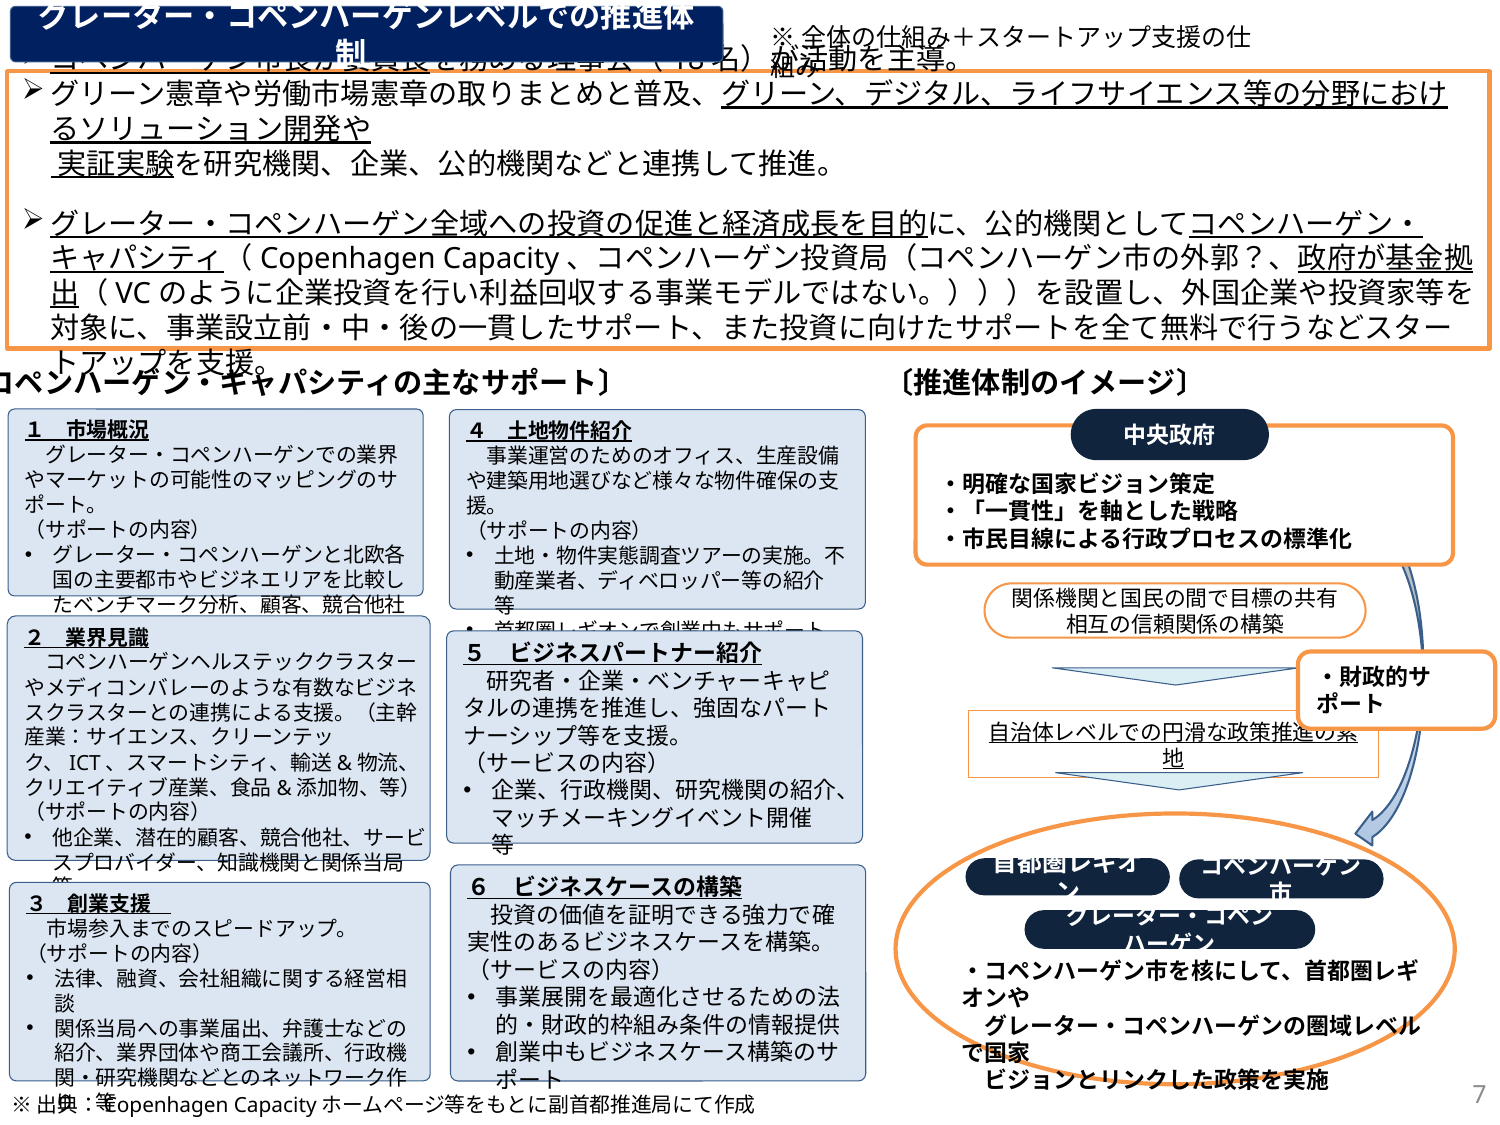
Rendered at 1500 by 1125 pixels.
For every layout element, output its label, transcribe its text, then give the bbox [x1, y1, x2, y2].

text_box ※出典：Copenhagen Capacityホームページ等をもとに副首都推進局にて作成 [0, 1084, 786, 1125]
text_box 中央政府 [1068, 406, 1272, 462]
text_box コペンハーゲン市 [1177, 857, 1386, 901]
text_box グレーター・コペンハーゲンレベルでの推進体制 [8, 4, 726, 64]
text_box ５ ビジネスパートナー紹介 研究者・企業・ベンチャーキャピタルの連携を推進し、強固なパートナーシップ等を支援。 （サービスの内容） 企業、行政機関、研究機関の紹介、マッチメーキングイベント開催 等 [444, 628, 865, 846]
text_box [1400, 567, 1426, 651]
text_box 〔推進体制のイメージ〕 [869, 357, 1221, 408]
text_box １ 市場概況 グレーター・コペンハーゲンでの業界やマーケットの可能性のマッピングのサポート。 （サポートの内容） グレーター・コペンハーゲンと北欧各国の主要都市やビジネエリアを比較したベンチマーク分析、顧客、競合他社のマッピング 等 [5, 407, 426, 599]
text_box ・明確な国家ビジョン策定 ・「一貫性」を軸とした戦略 ・市民目線による行政プロセスの標準化 [924, 462, 1434, 560]
text_box グレーター・コペンハーゲン [1022, 908, 1318, 948]
text_box ※全体の仕組み＋スタートアップ支援の仕組み [756, 13, 1286, 89]
text_box [893, 811, 1457, 1030]
text_box コペンハーゲン市長が委員長を務める理事会（18名）が活動を主導。 グリーン憲章や労働市場憲章の取りまとめと普及、グリーン、デジタル、ライフサイエンス等の分野におけるソリューション開発や 実証実験を研究機関、企業、公的機関などと連携して推進。 グレーター・コペンハーゲン全域への投資の促進と経済成長を目的に、公的機関としてコペンハーゲン・キャパシティ（Copenhagen Capacity、コペンハーゲン投資局（コペンハーゲン市の外郭？、政府が基金拠出（VCのように企業投資を行い利益回収する事業モデルではない。）））を設置し、外国企業や投資家等を対象に、事業設立前・中・後の一貫したサポート、また投資に向けたサポートを全て無料で行うなどスタートアップを支援。 [5, 69, 1492, 351]
text_box ３ 創業支援 市場参入までのスピードアップ。 （サポートの内容） 法律、融資、会社組織に関する経営相談 関係当局への事業届出、弁護士などの紹介、業界団体や商工会議所、行政機関・研究機関などとのネットワーク作り 等 [7, 880, 433, 1083]
text_box ６ ビジネスケースの構築 投資の価値を証明できる強力で確実性のあるビジネスケースを構築。 （サービスの内容） 事業展開を最適化させるための法的・財政的枠組み条件の情報提供 創業中もビジネスケース構築のサポート [448, 862, 868, 1084]
text_box ２ 業界見識 コペンハーゲンヘルステッククラスターやメディコンバレーのような有数なビジネスクラスターとの連携による支援。（主幹産業：サイエンス、クリーンテック、ICT、スマートシティ、輸送&物流、クリエイティブ産業、食品&添加物、等） （サポートの内容） 他企業、潜在的顧客、競合他社、サービスプロバイダー、知識機関と関係当局 等 [5, 613, 433, 863]
text_box [913, 423, 1456, 567]
text_box [1353, 729, 1423, 848]
text_box [1050, 665, 1297, 688]
text_box ・コペンハーゲン市を核にして、首都圏レギオンや グレーター・コペンハーゲンの圏域レベルで国家 ビジョンとリンクした政策を実施 [947, 948, 1441, 1101]
text_box 〔コペンハーゲン・キャパシティの主なサポート〕 [0, 356, 642, 407]
text_box [1053, 770, 1305, 792]
slide_number 6 [1411, 1065, 1500, 1125]
text_box ４ 土地物件紹介 事業運営のためのオフィス、生産設備や建築用地選びなど様々な物件確保の支援。 （サポートの内容） 土地・物件実態調査ツアーの実施。不動産業者、ディベロッパー等の紹介 等 首都圏レギオンで創業中もサポート [447, 407, 868, 612]
text_box 自治体レベルでの円滑な政策推進の素地 [968, 710, 1379, 778]
text_box 関係機関と国民の間で目標の共有 相互の信頼関係の構築 [982, 581, 1368, 640]
text_box ・財政的サポート [1297, 651, 1496, 729]
text_box 首都圏レギオン [963, 856, 1172, 898]
